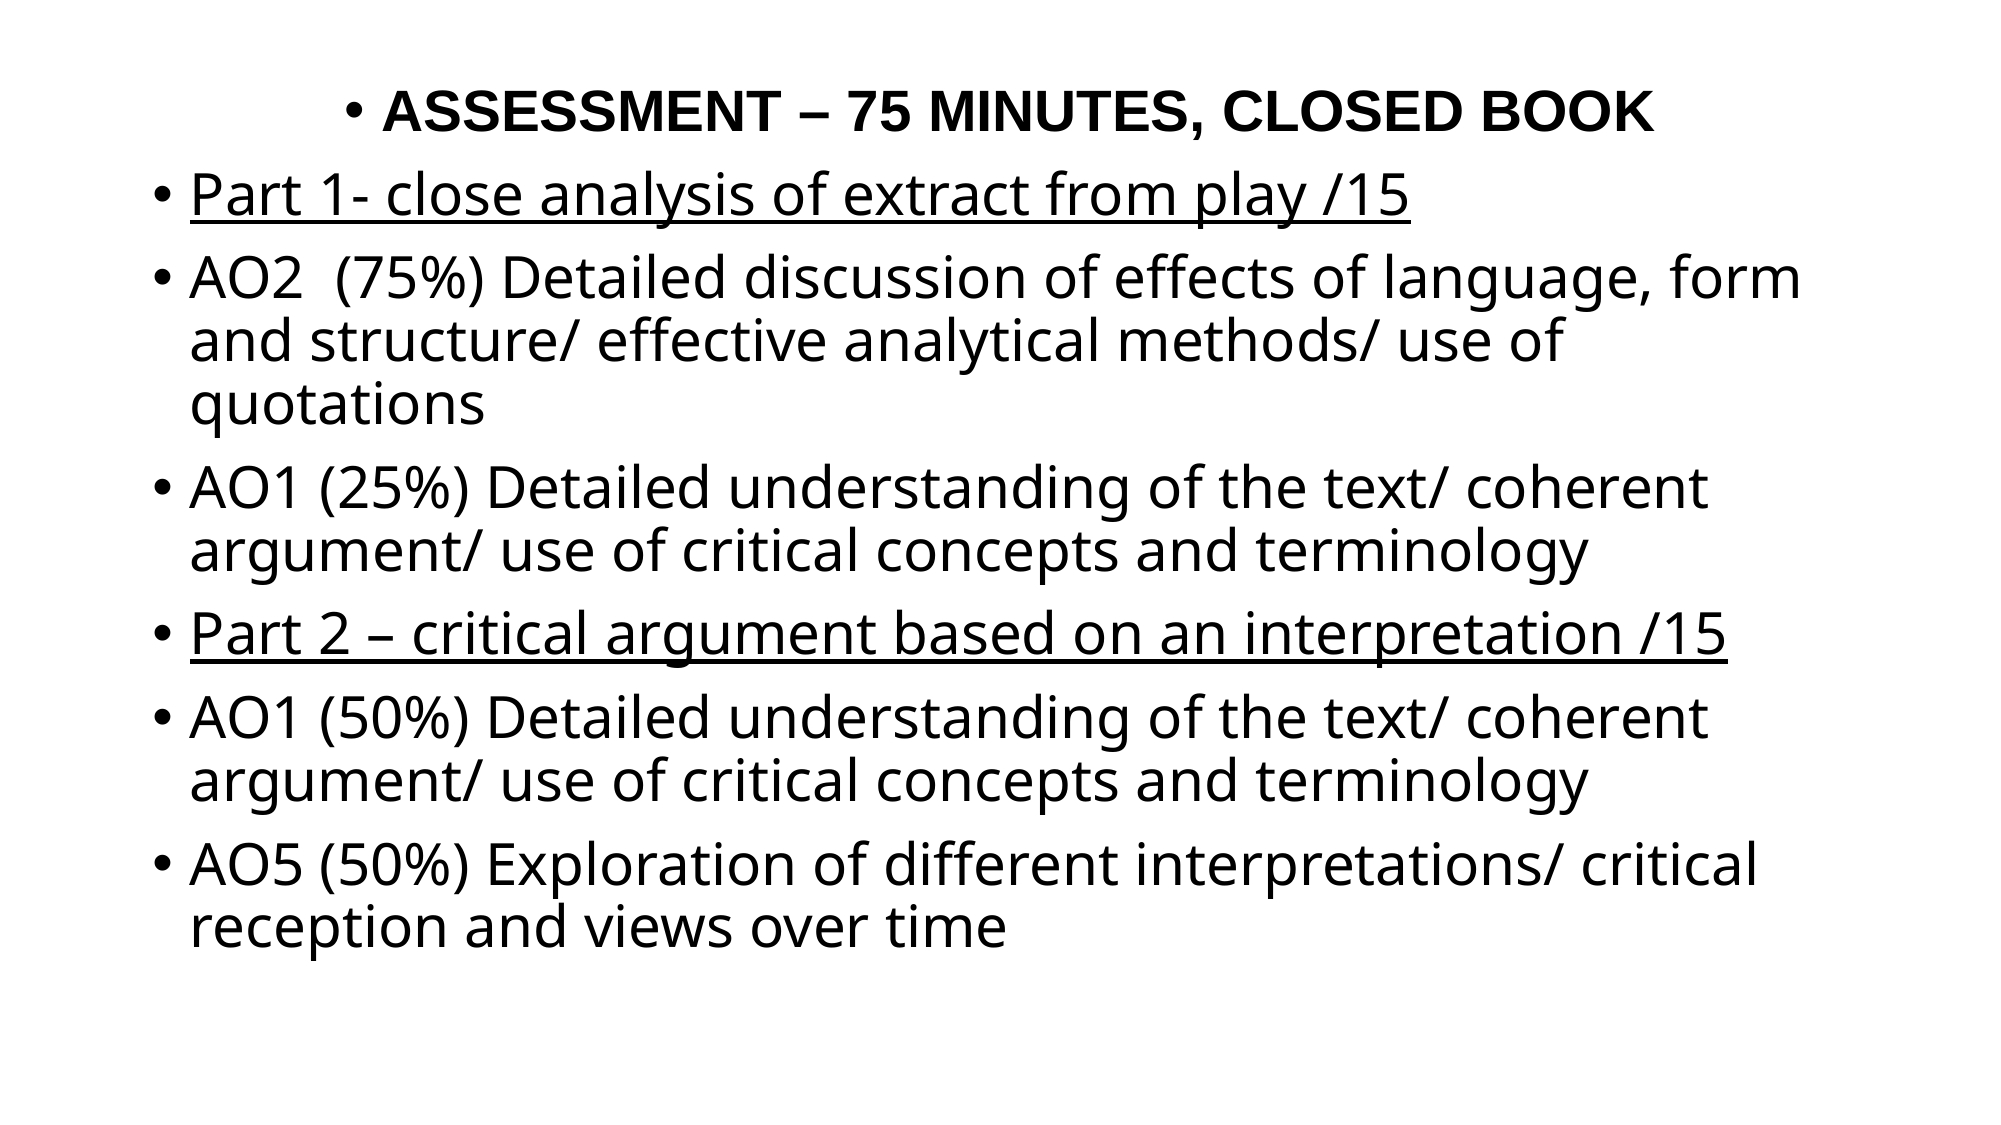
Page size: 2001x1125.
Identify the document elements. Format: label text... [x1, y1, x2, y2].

list ASSESSMENT – 75 MINUTES, CLOSED BOOK Part 1- close analysis of extract from play /15 AO2 (75%) Detailed discussion of effects of language, form and structure/ effective analytical methods/ use of quotations AO1 (25%) Detailed understanding of the text/ coherent argument/ use of critical concepts and terminology Part 2 – critical argument based on an interpretation /15 AO1 (50%) Detailed understanding of the text/ coherent argument/ use of critical concepts and terminology AO5 (50%) Exploration of different interpretations/ critical reception and views over time [137, 73, 1863, 1014]
